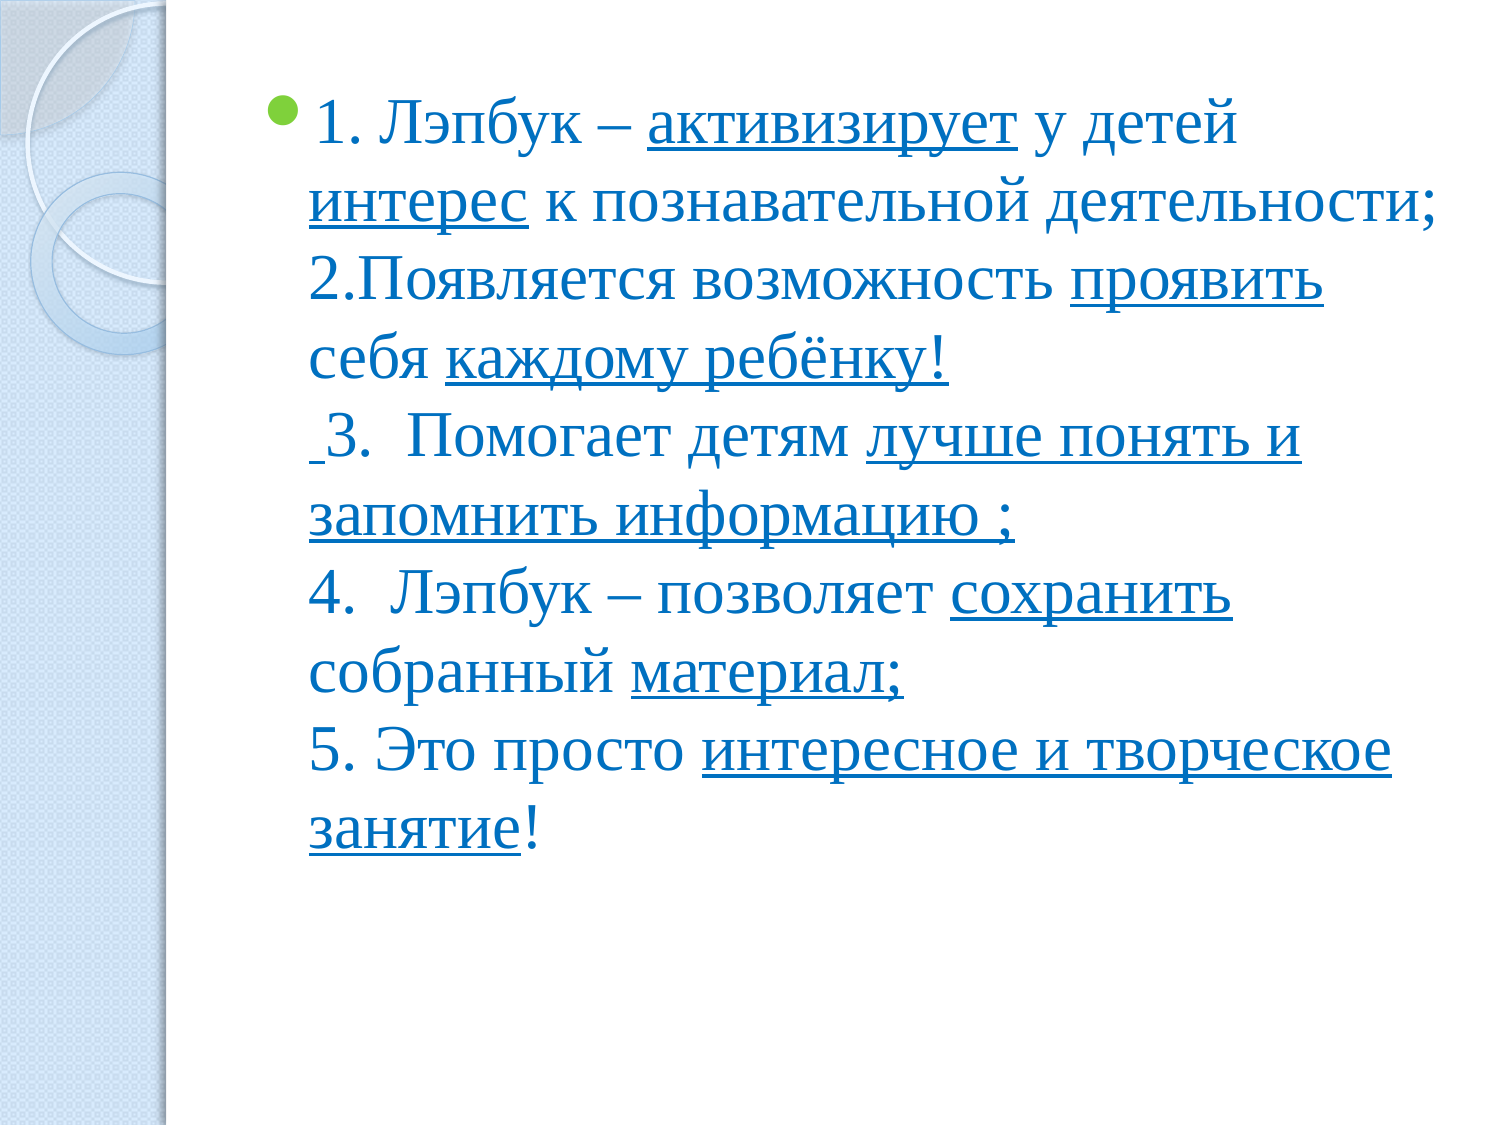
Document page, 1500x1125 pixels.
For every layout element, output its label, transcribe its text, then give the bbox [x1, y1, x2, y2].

list 1. Лэпбук – активизирует у детей интерес к познавательной деятельности; 2.Появляется возможность проявить себя каждому ребёнку! 3. Помогает детям лучше понять и запомнить информацию ; 4. Лэпбук – позволяет сохранить собранный материал; 5. Это просто интересное и творческое занятие! [235, 70, 1466, 1025]
title [222, 46, 1453, 235]
